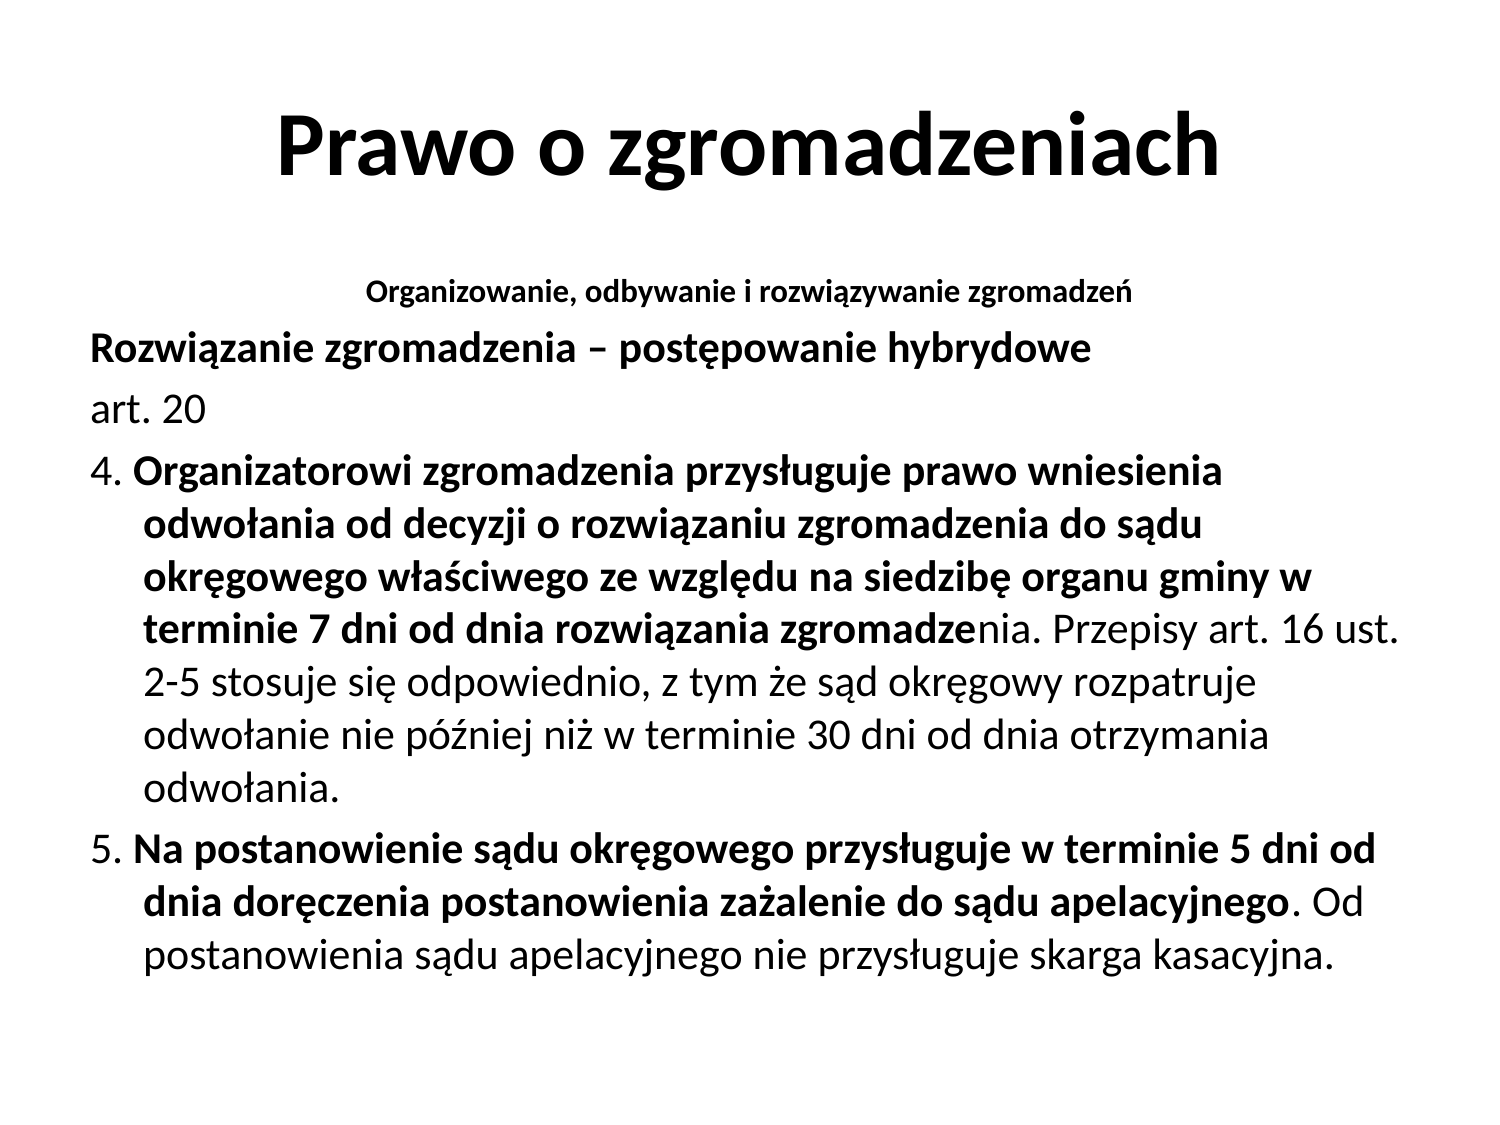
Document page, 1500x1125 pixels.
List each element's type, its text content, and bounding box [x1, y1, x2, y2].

list Organizowanie, odbywanie i rozwiązywanie zgromadzeń Rozwiązanie zgromadzenia – postępowanie hybrydowe art. 20 4. Organizatorowi zgromadzenia przysługuje prawo wniesienia odwołania od decyzji o rozwiązaniu zgromadzenia do sądu okręgowego właściwego ze względu na siedzibę organu gminy w terminie 7 dni od dnia rozwiązania zgromadzenia. Przepisy art. 16 ust. 2-5 stosuje się odpowiednio, z tym że sąd okręgowy rozpatruje odwołanie nie później niż w terminie 30 dni od dnia otrzymania odwołania. 5. Na postanowienie sądu okręgowego przysługuje w terminie 5 dni od dnia doręczenia postanowienia zażalenie do sądu apelacyjnego. Od postanowienia sądu apelacyjnego nie przysługuje skarga kasacyjna. [75, 262, 1425, 1005]
title Prawo o zgromadzeniach [75, 45, 1425, 233]
